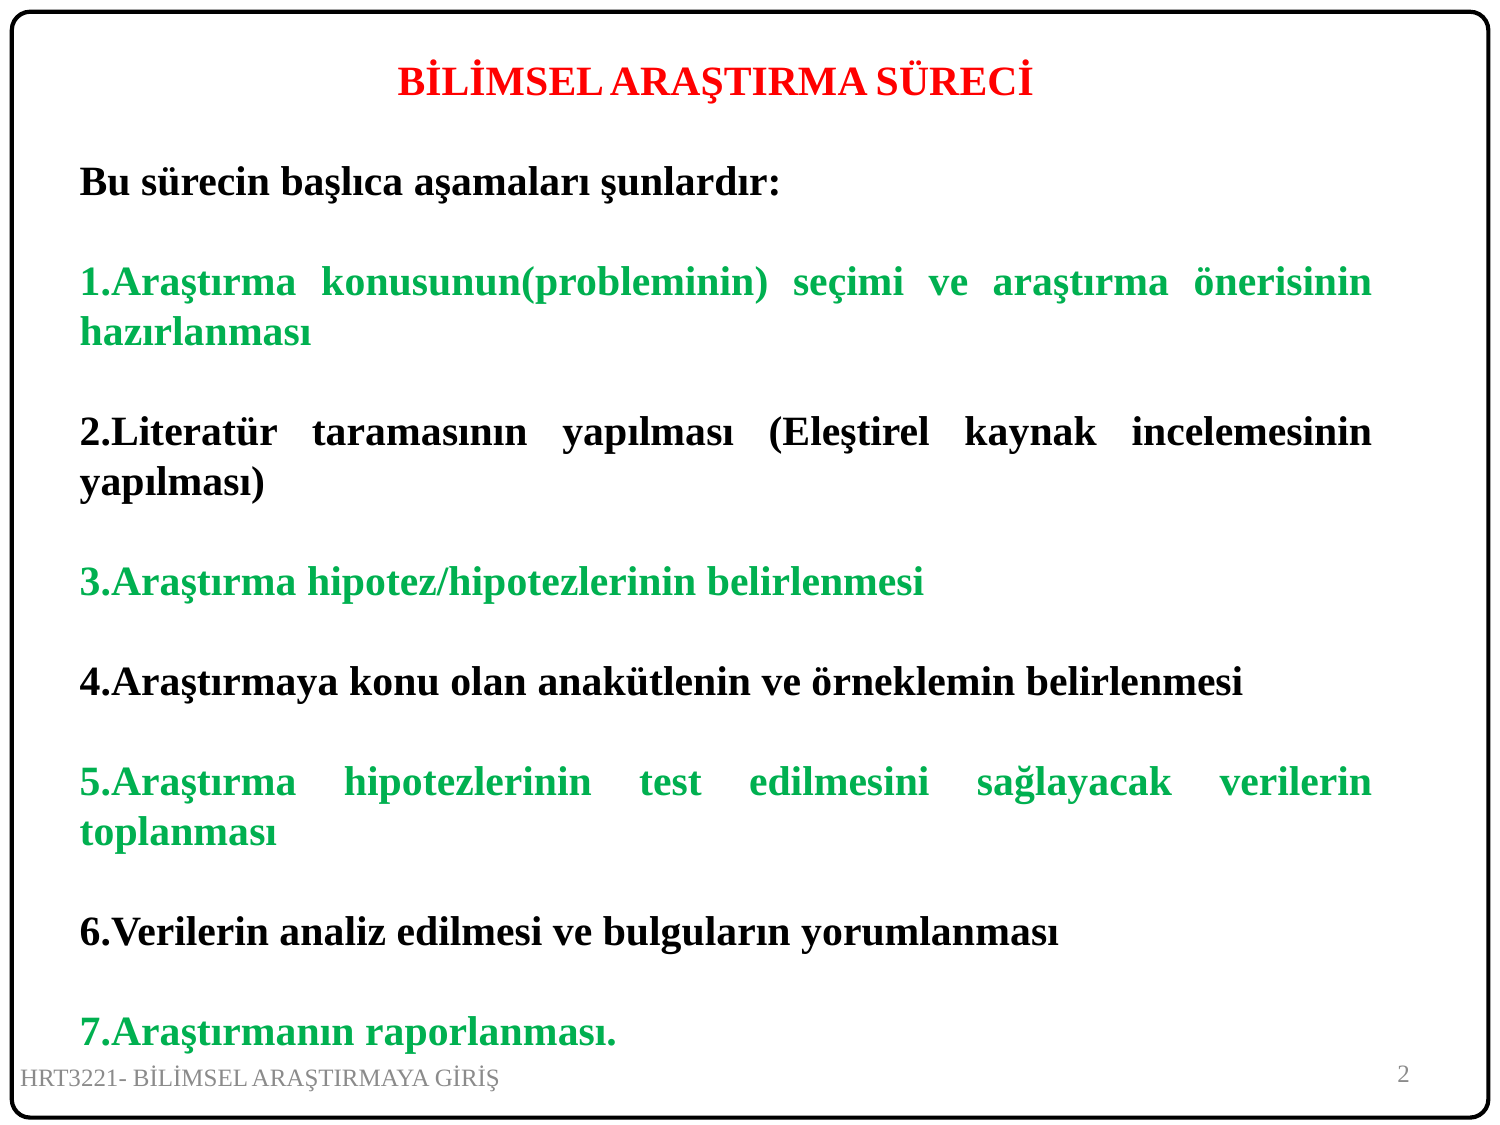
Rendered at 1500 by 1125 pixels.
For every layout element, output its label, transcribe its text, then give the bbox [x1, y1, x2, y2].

text_box [9, 9, 1491, 1120]
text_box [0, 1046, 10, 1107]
text_box BİLİMSEL ARAŞTIRMA SÜRECİ Bu sürecin başlıca aşamaları şunlardır: 1.Araştırma konusunun(probleminin) seçimi ve araştırma önerisinin hazırlanması 2.Literatür taramasının yapılması (Eleştirel kaynak incelemesinin yapılması) 3.Araştırma hipotez/hipotezlerinin belirlenmesi 4.Araştırmaya konu olan anakütlenin ve örneklemin belirlenmesi 5.Araştırma hipotezlerinin test edilmesini sağlayacak verilerin toplanması 6.Verilerin analiz edilmesi ve bulguların yorumlanması 7.Araştırmanın raporlanması. [64, 46, 1388, 1062]
